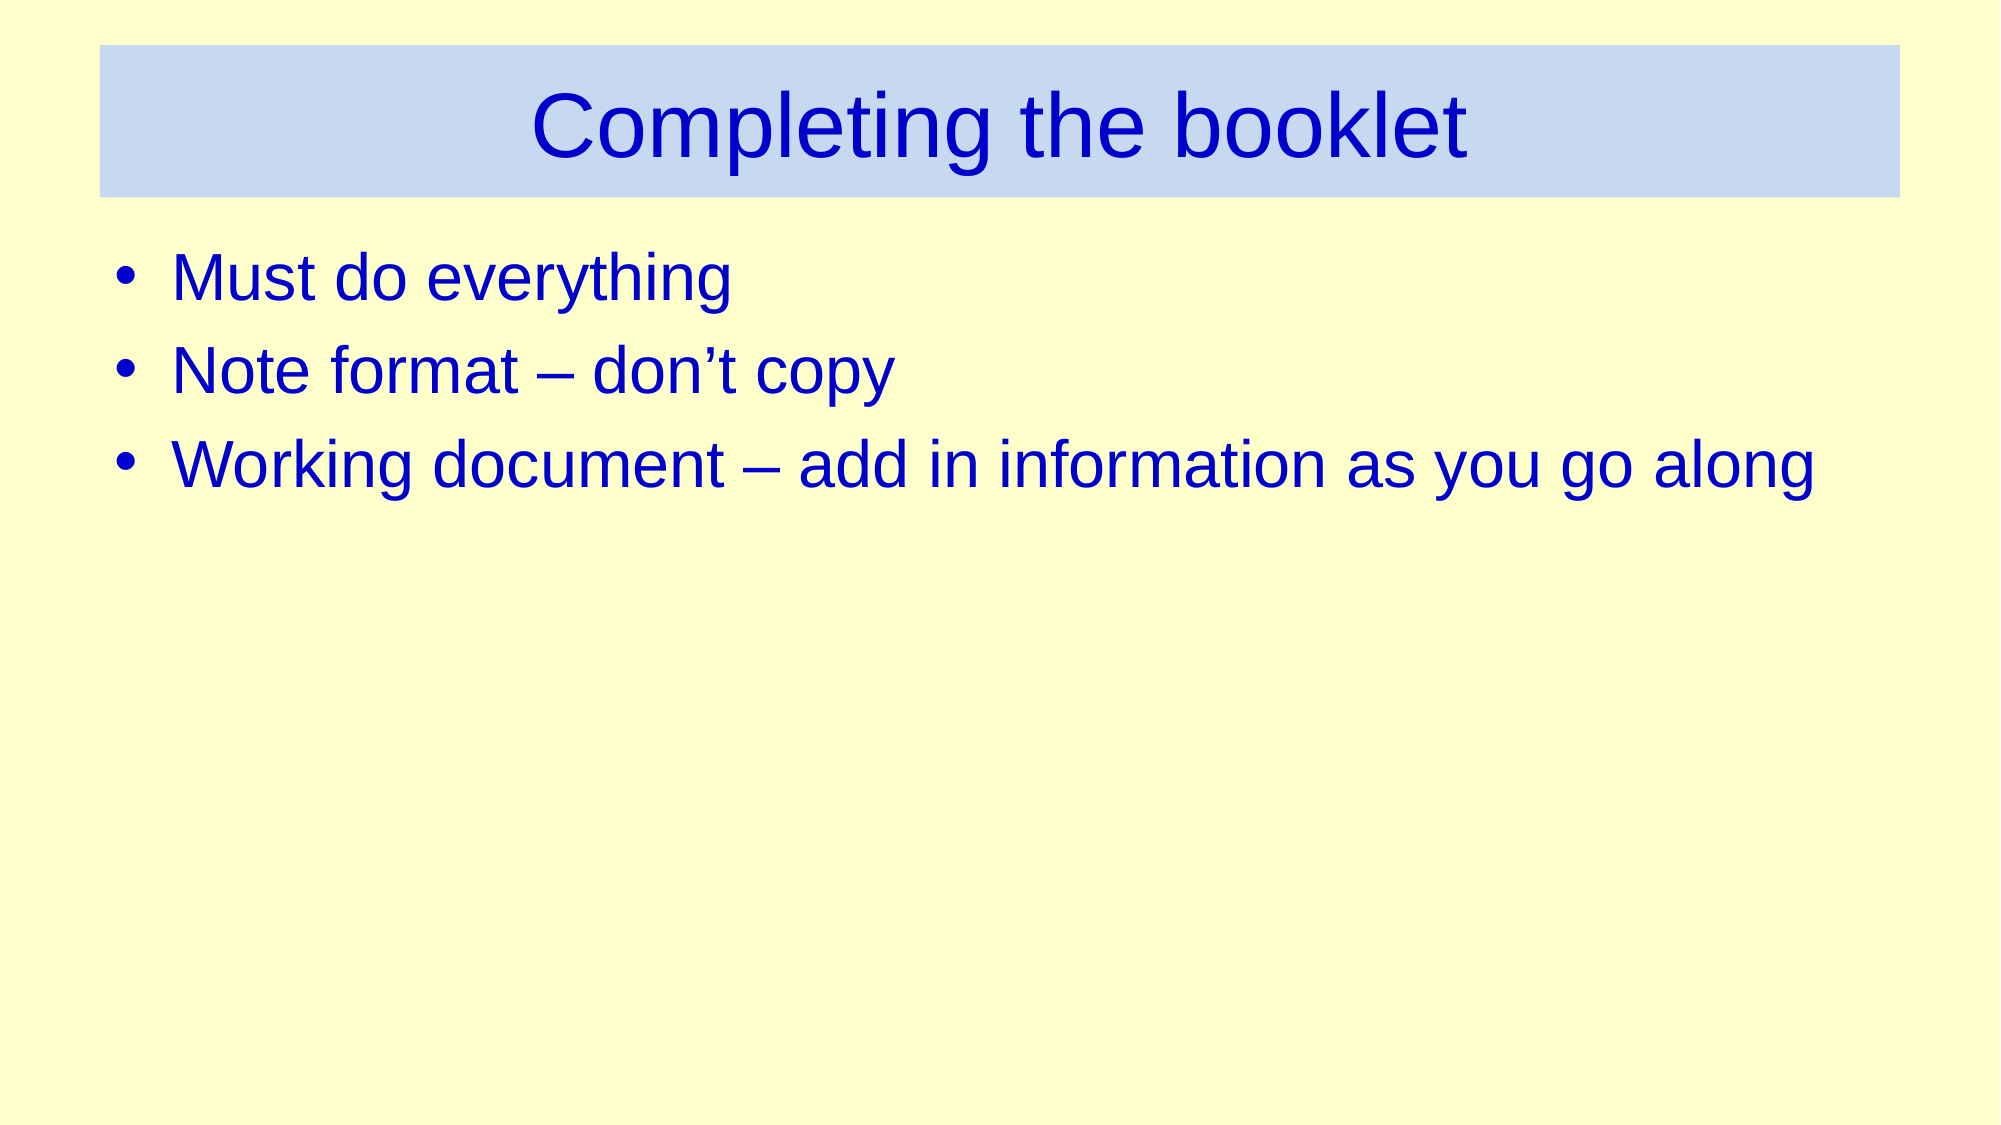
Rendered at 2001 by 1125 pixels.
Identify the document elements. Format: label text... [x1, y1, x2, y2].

list Must do everything Note format – don’t copy Working document – add in information as you go along [99, 226, 1900, 1005]
title Completing the booklet [99, 45, 1900, 198]
